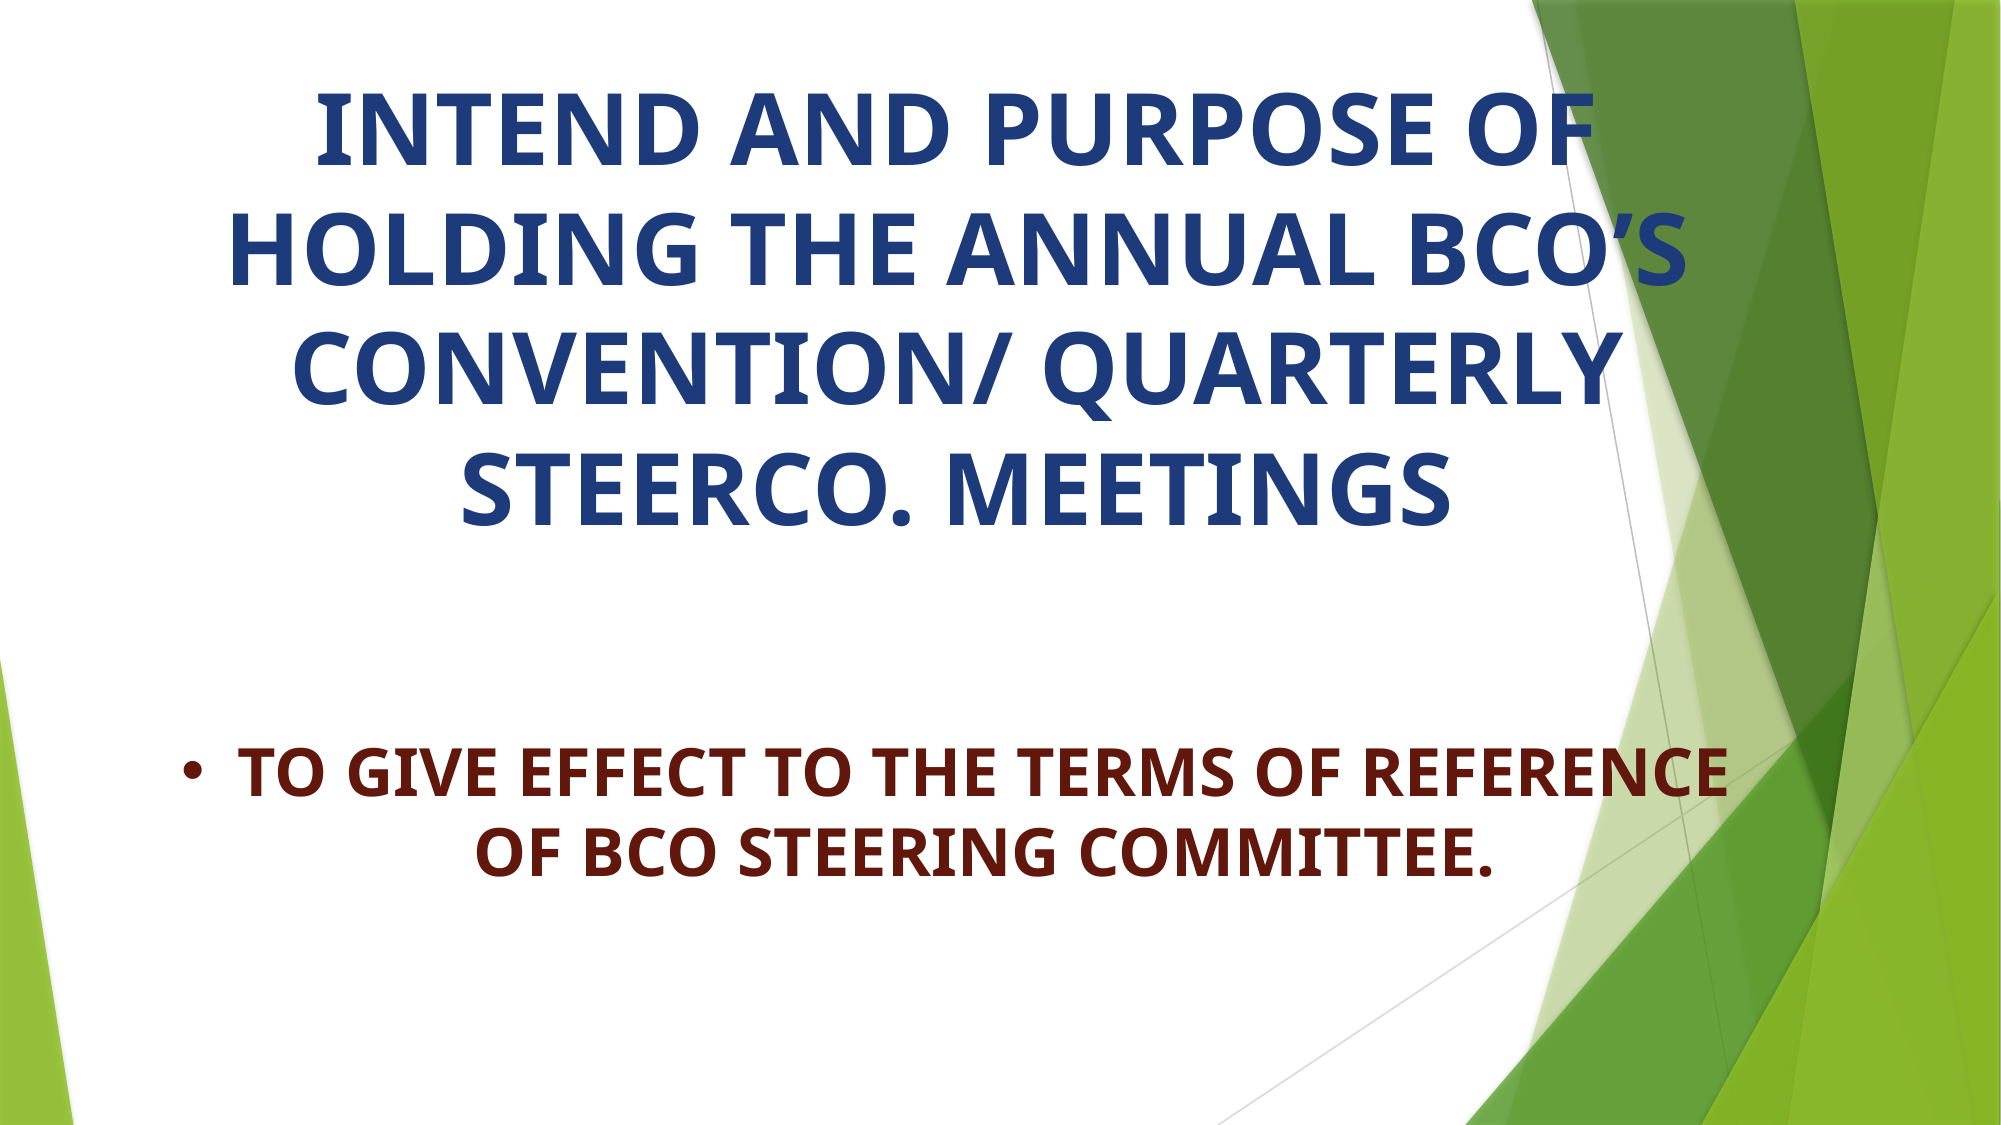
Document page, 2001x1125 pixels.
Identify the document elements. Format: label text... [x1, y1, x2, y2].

text_box INTEND AND PURPOSE OF HOLDING THE ANNUAL BCO’s CONVENTION/ QUARTErLY STEERCO. MEETINGS TO GIVE EFFECT TO THE TERMS OF REFERENCE OF BCO STEERing COmmittee. [141, 57, 1773, 948]
